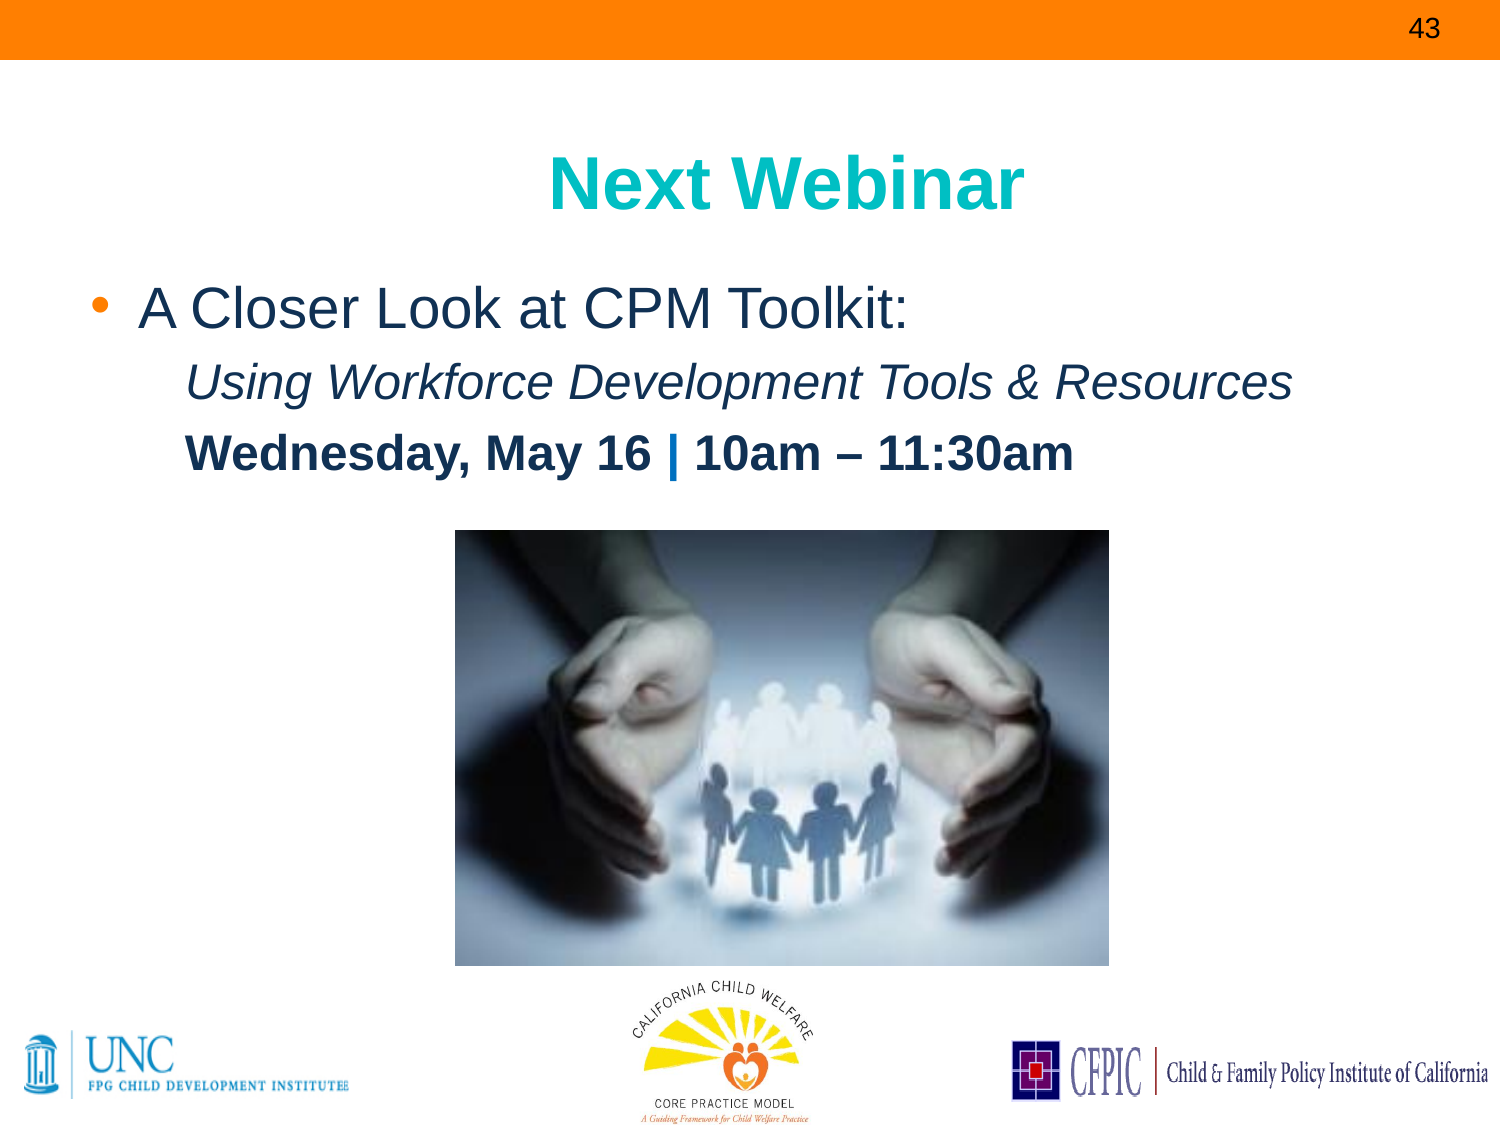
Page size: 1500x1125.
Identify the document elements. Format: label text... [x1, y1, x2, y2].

picture [455, 530, 1110, 967]
picture [631, 1067, 813, 1125]
picture [1010, 1022, 1488, 1109]
title Next Webinar [75, 97, 1500, 261]
text_box 43 [1393, 2, 1456, 53]
list A Closer Look at CPM Toolkit: Using Workforce Development Tools & Resources Wednesday, May 16 | 10am – 11:30am [75, 262, 1425, 1067]
picture [24, 1030, 349, 1100]
